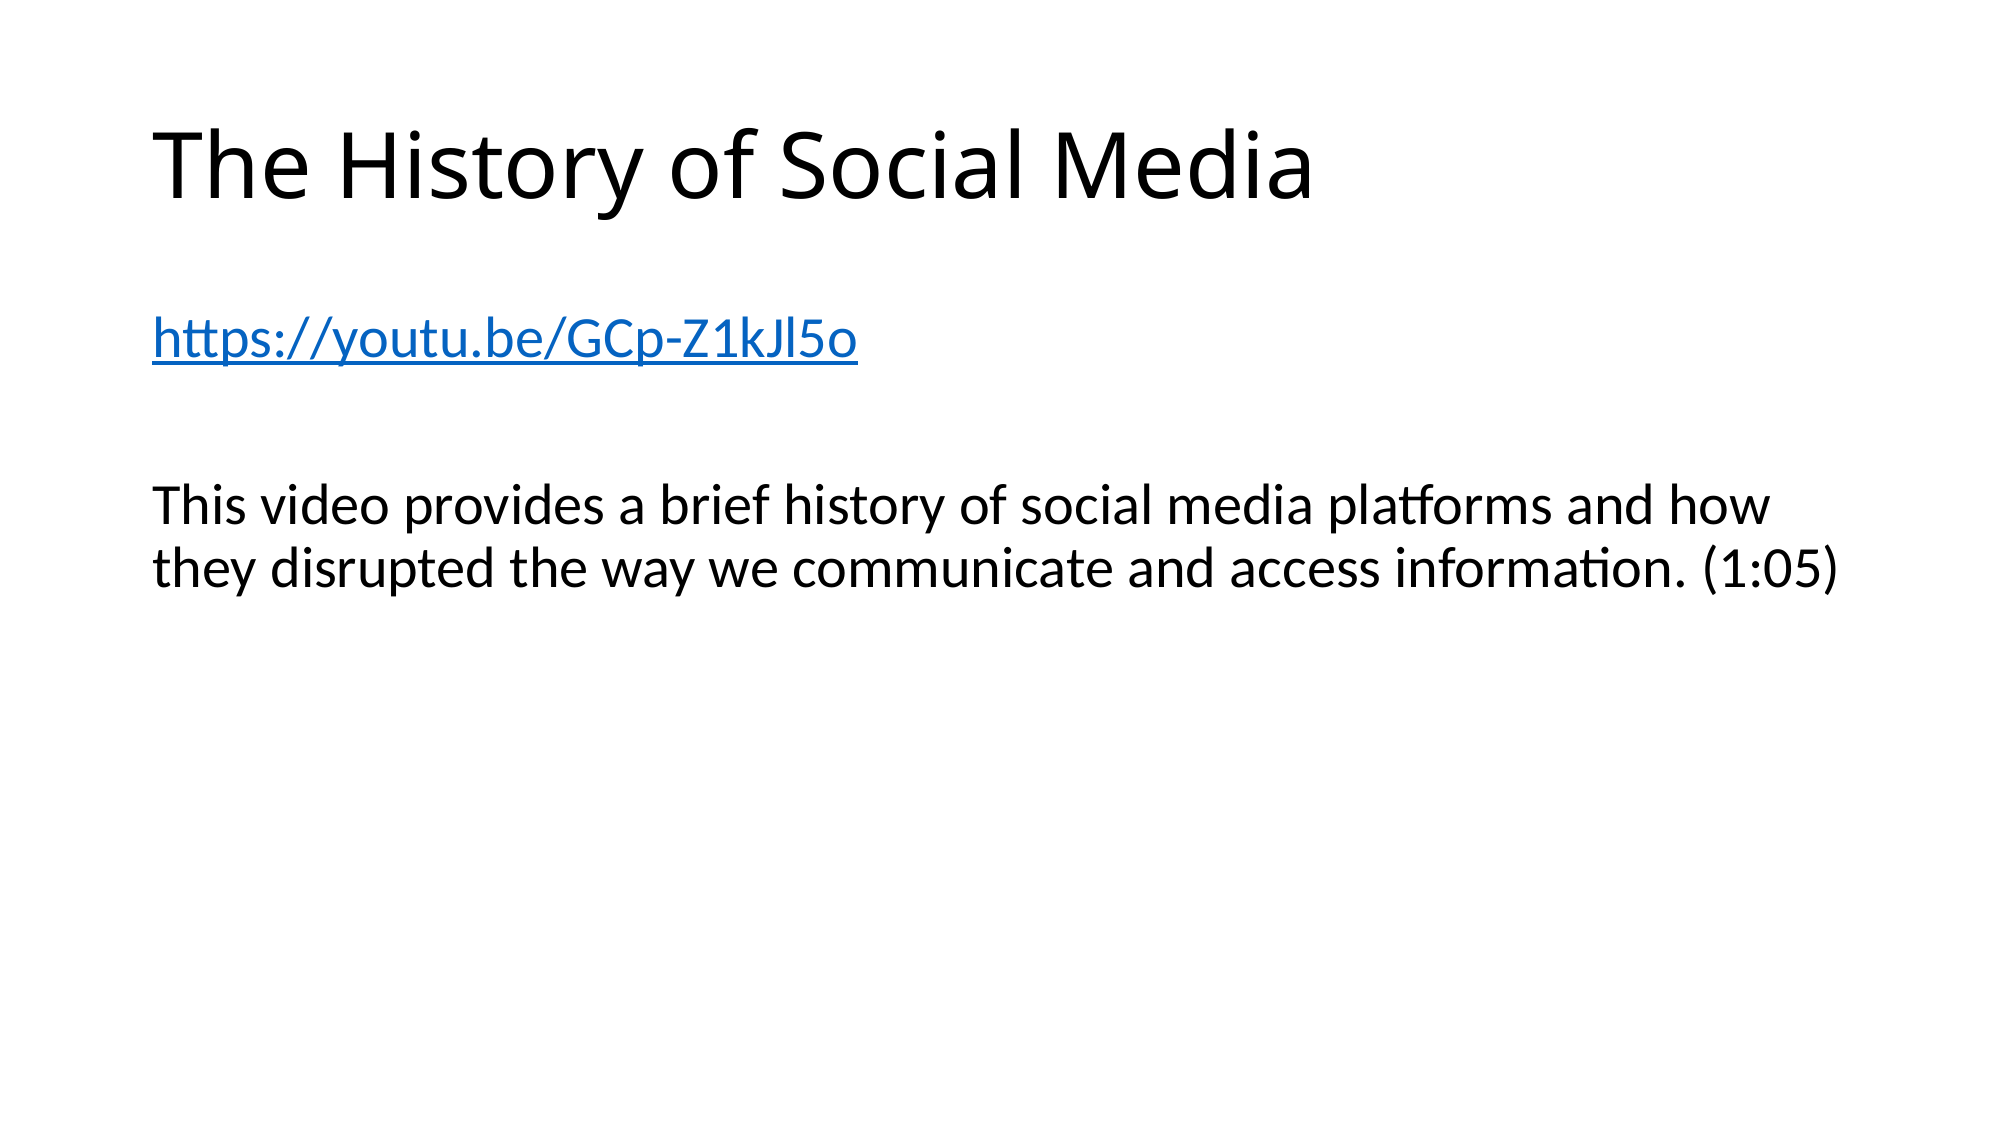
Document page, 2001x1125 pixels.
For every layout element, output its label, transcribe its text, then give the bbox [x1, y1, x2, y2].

title The History of Social Media [137, 59, 1863, 278]
list https://youtu.be/GCp-Z1kJl5o This video provides a brief history of social media platforms and how they disrupted the way we communicate and access information. (1:05) [137, 299, 1863, 1014]
